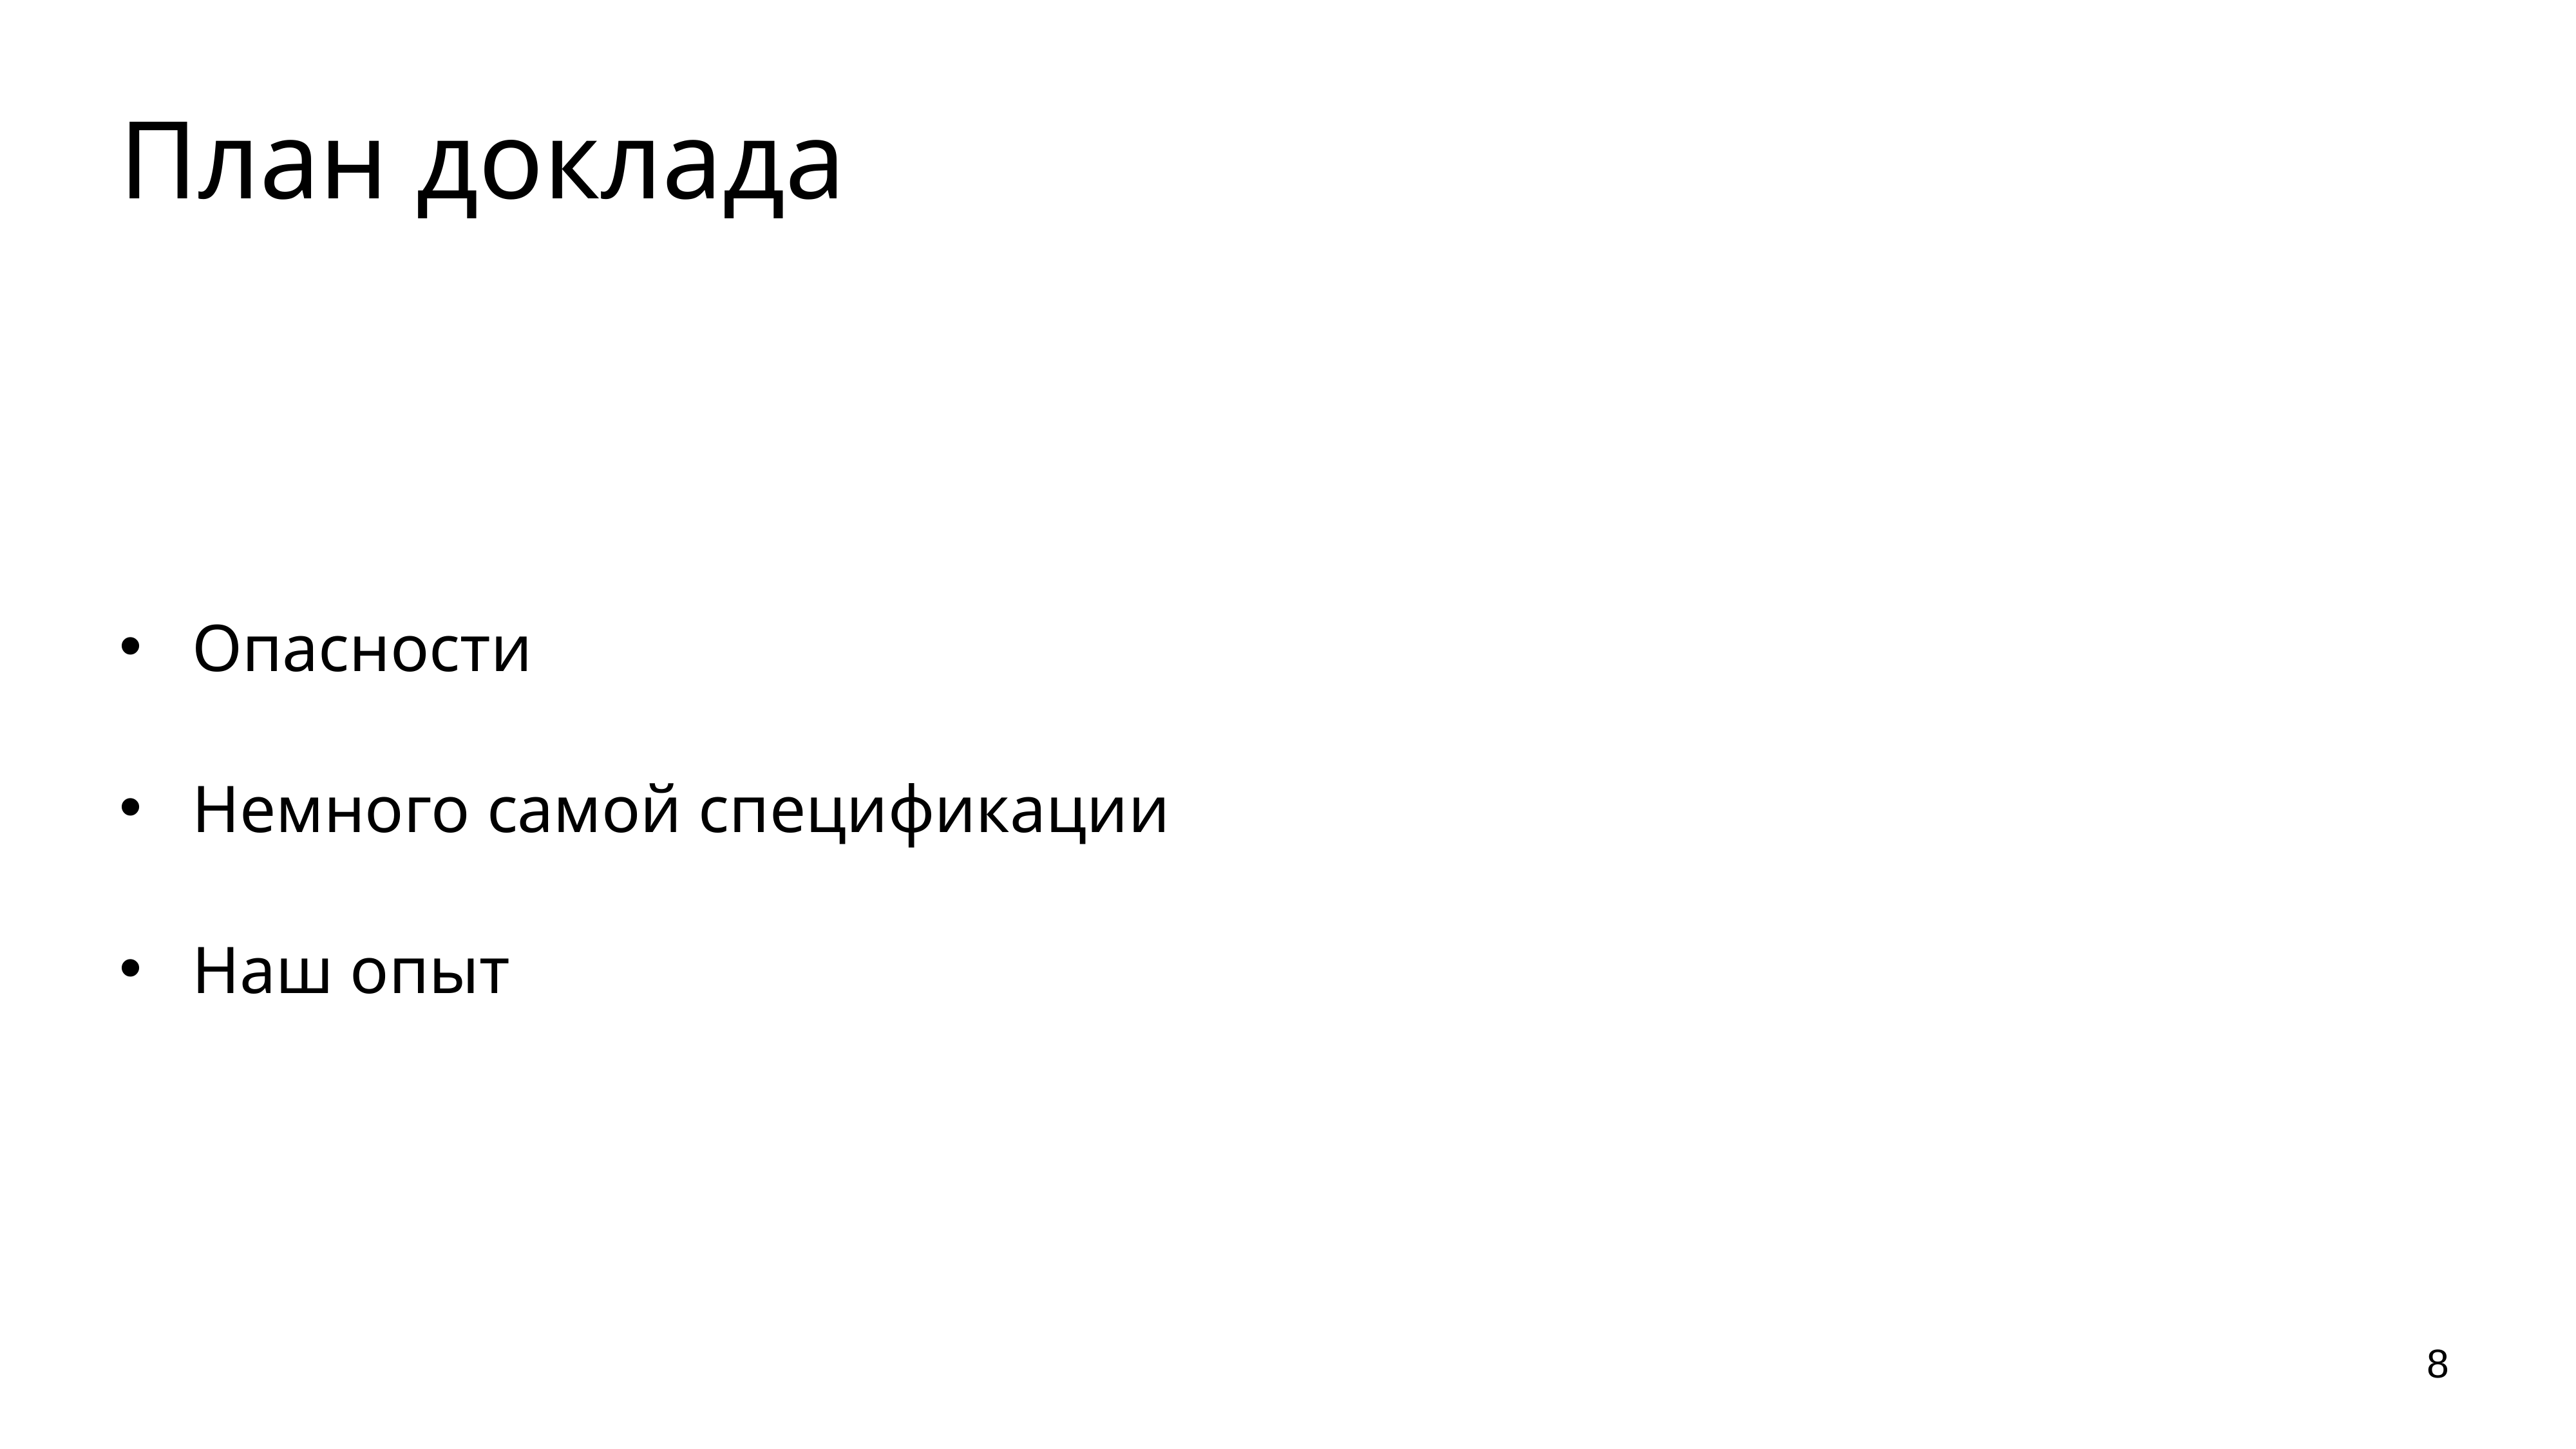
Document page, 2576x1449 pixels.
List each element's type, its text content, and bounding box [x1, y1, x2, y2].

title План доклада [119, 80, 2458, 245]
slide_number 8 [2334, 1341, 2459, 1383]
list Опасности Немного самой спецификации Наш опыт [119, 323, 2468, 1287]
